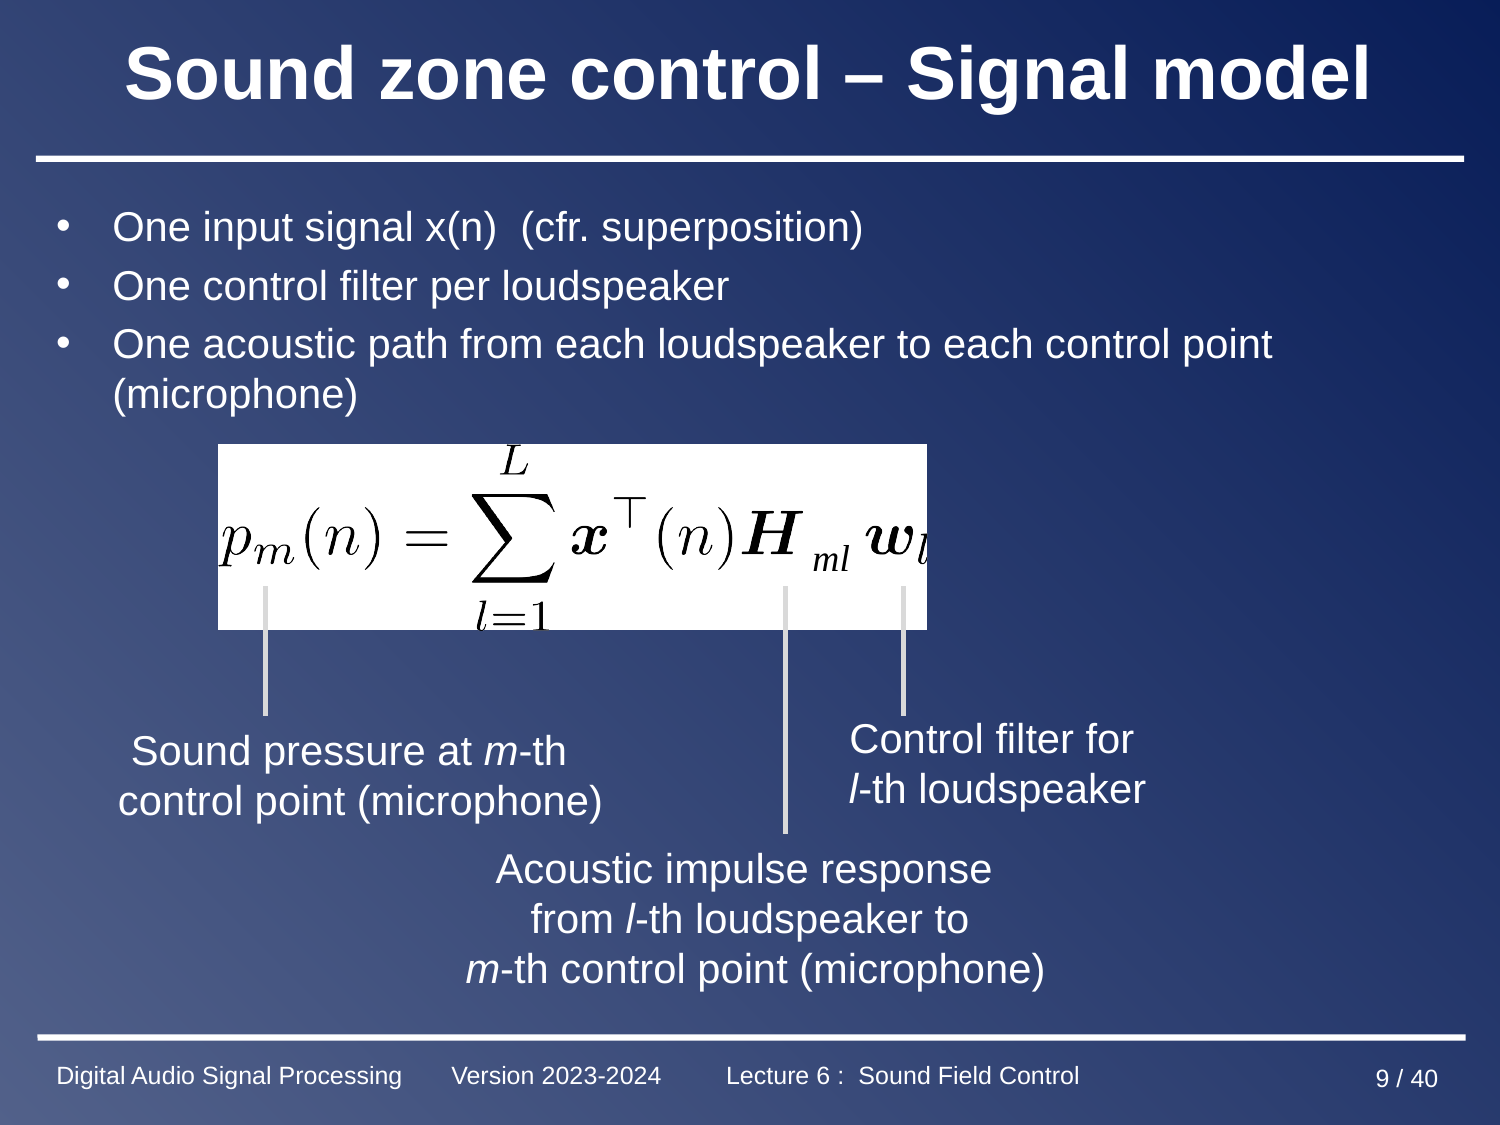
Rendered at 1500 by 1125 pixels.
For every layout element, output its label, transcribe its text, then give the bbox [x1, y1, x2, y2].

text_box Control filter for l-th loudspeaker [834, 704, 1162, 819]
picture [218, 444, 928, 631]
text_box One input signal x(n) (cfr. superposition) One control filter per loudspeaker One acoustic path from each loudspeaker to each control point (microphone) [41, 192, 1353, 518]
text_box Sound pressure at m-th control point (microphone) [102, 715, 619, 831]
title Sound zone control – Signal model [47, 15, 1450, 144]
text_box Acoustic impulse response from l-th loudspeaker to m-th control point (microphone) [407, 834, 1093, 999]
